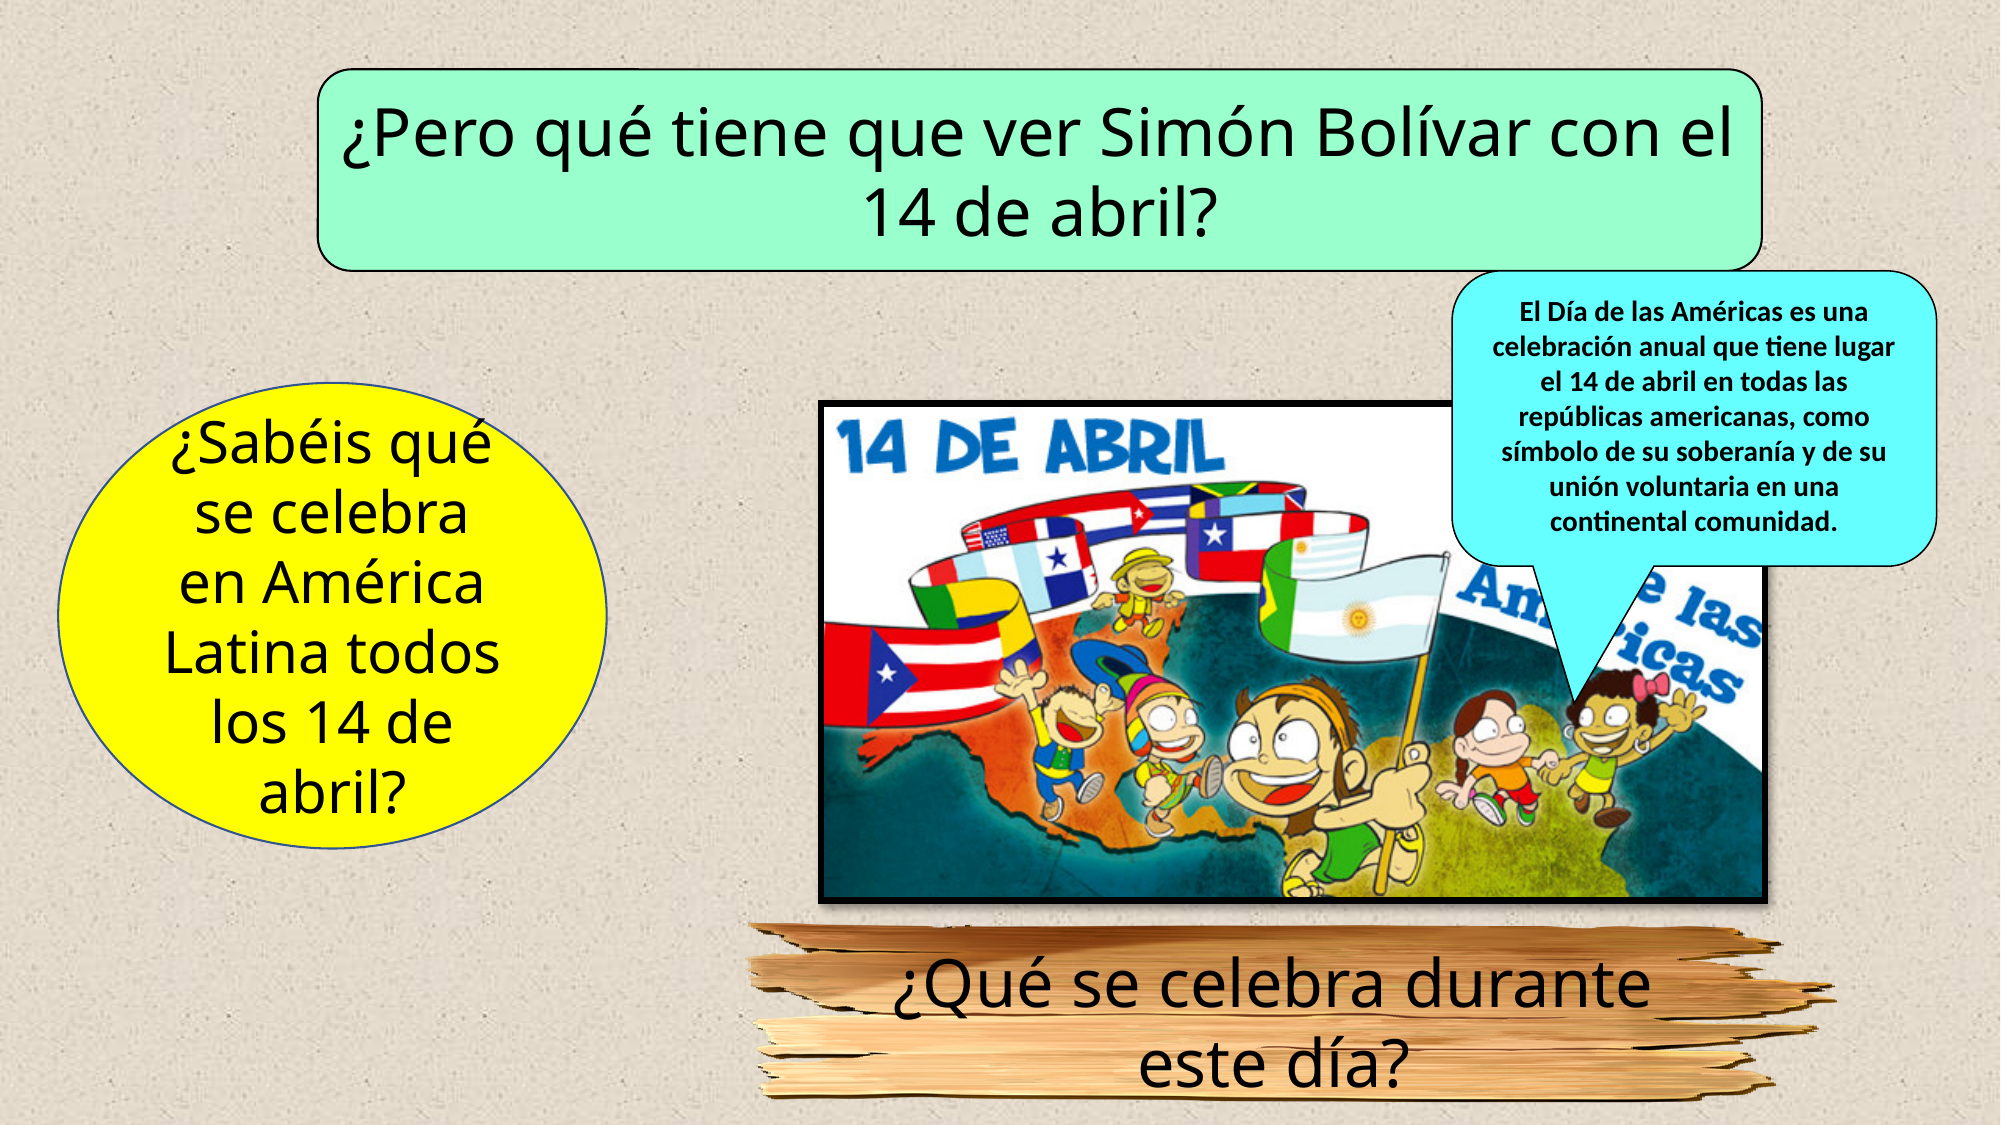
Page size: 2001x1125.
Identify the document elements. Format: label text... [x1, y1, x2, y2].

text_box ¿Sabéis qué se celebra en América Latina todos los 14 de abril? [57, 381, 608, 850]
picture [0, 0, 2001, 1125]
text_box El Día de las Américas es una celebración anual que tiene lugar el 14 de abril en todas las repúblicas americanas, como símbolo de su soberanía y de su unión voluntaria en una continental comunidad. [1452, 270, 1937, 567]
text_box ¿Pero qué tiene que ver Simón Bolívar con el 14 de abril? [316, 68, 1763, 272]
